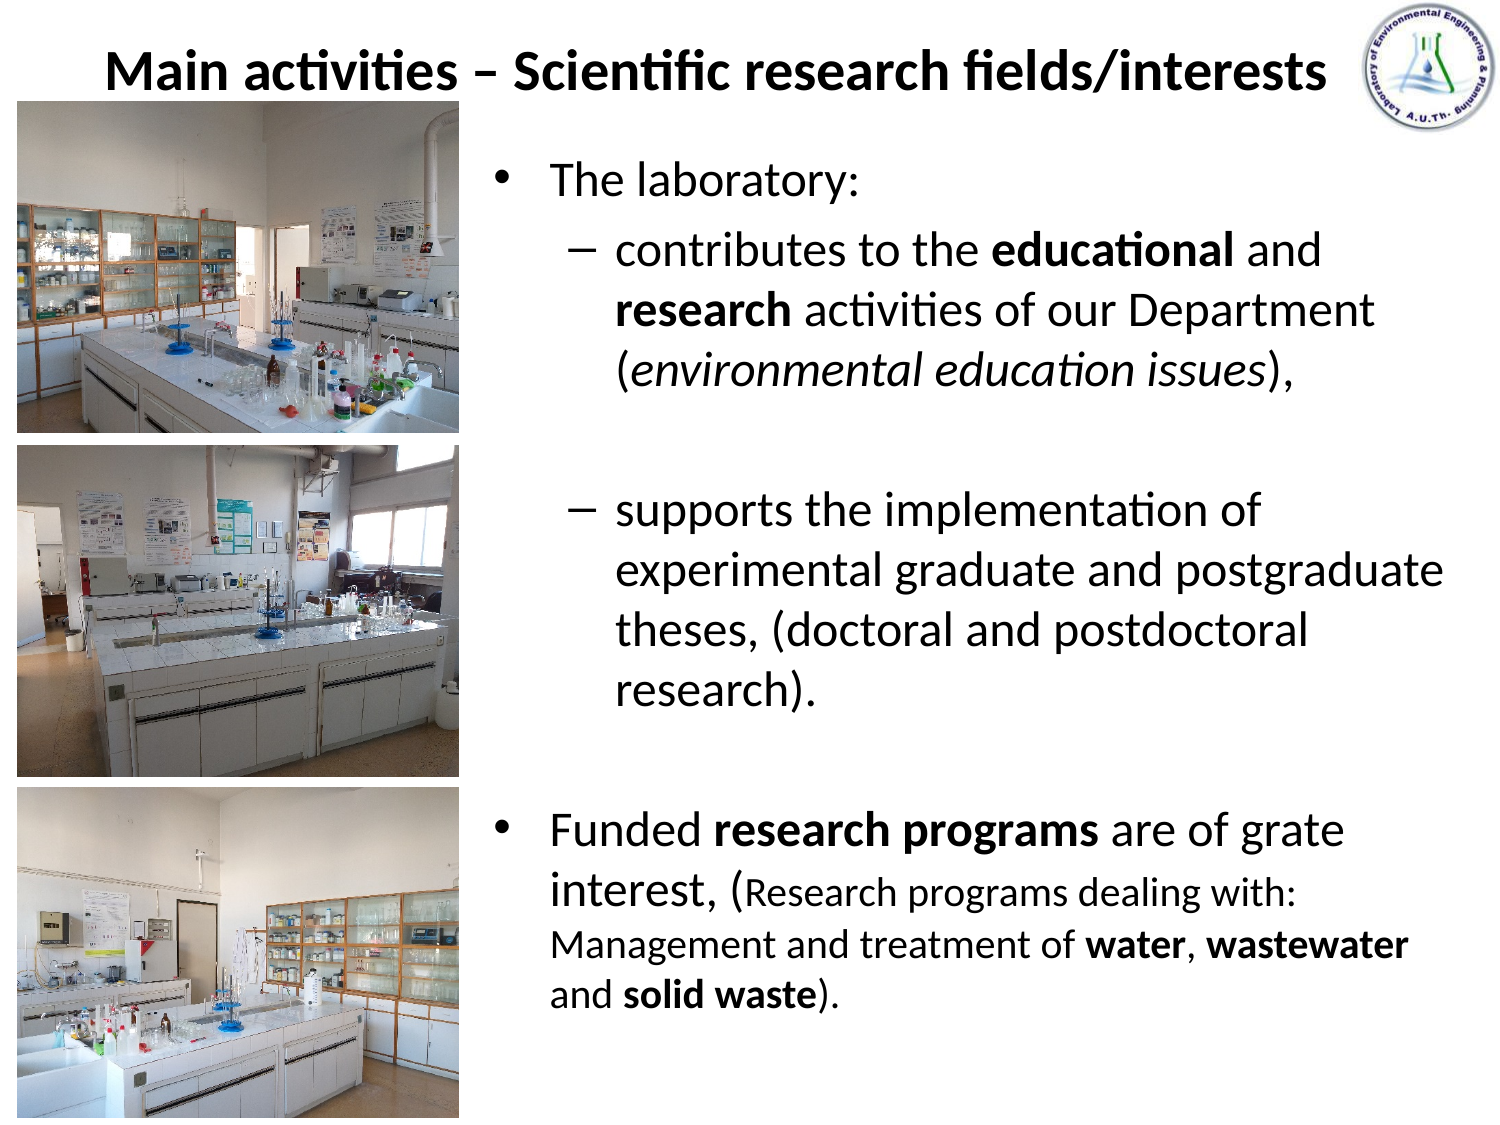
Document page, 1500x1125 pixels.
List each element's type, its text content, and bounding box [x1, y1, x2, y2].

title Main activities – Scientific research fields/interests [41, 20, 1352, 115]
picture [17, 101, 459, 433]
picture [17, 786, 460, 1119]
picture [1357, 0, 1500, 135]
picture [17, 445, 459, 777]
list The laboratory: contributes to the educational and research activities of our Department (environmental education issues), supports the implementation of experimental graduate and postgraduate theses, (doctoral and postdoctoral research). Funded research programs are of grate interest, (Research programs dealing with: Management and treatment of water, wastewater and solid waste). [478, 139, 1483, 1101]
